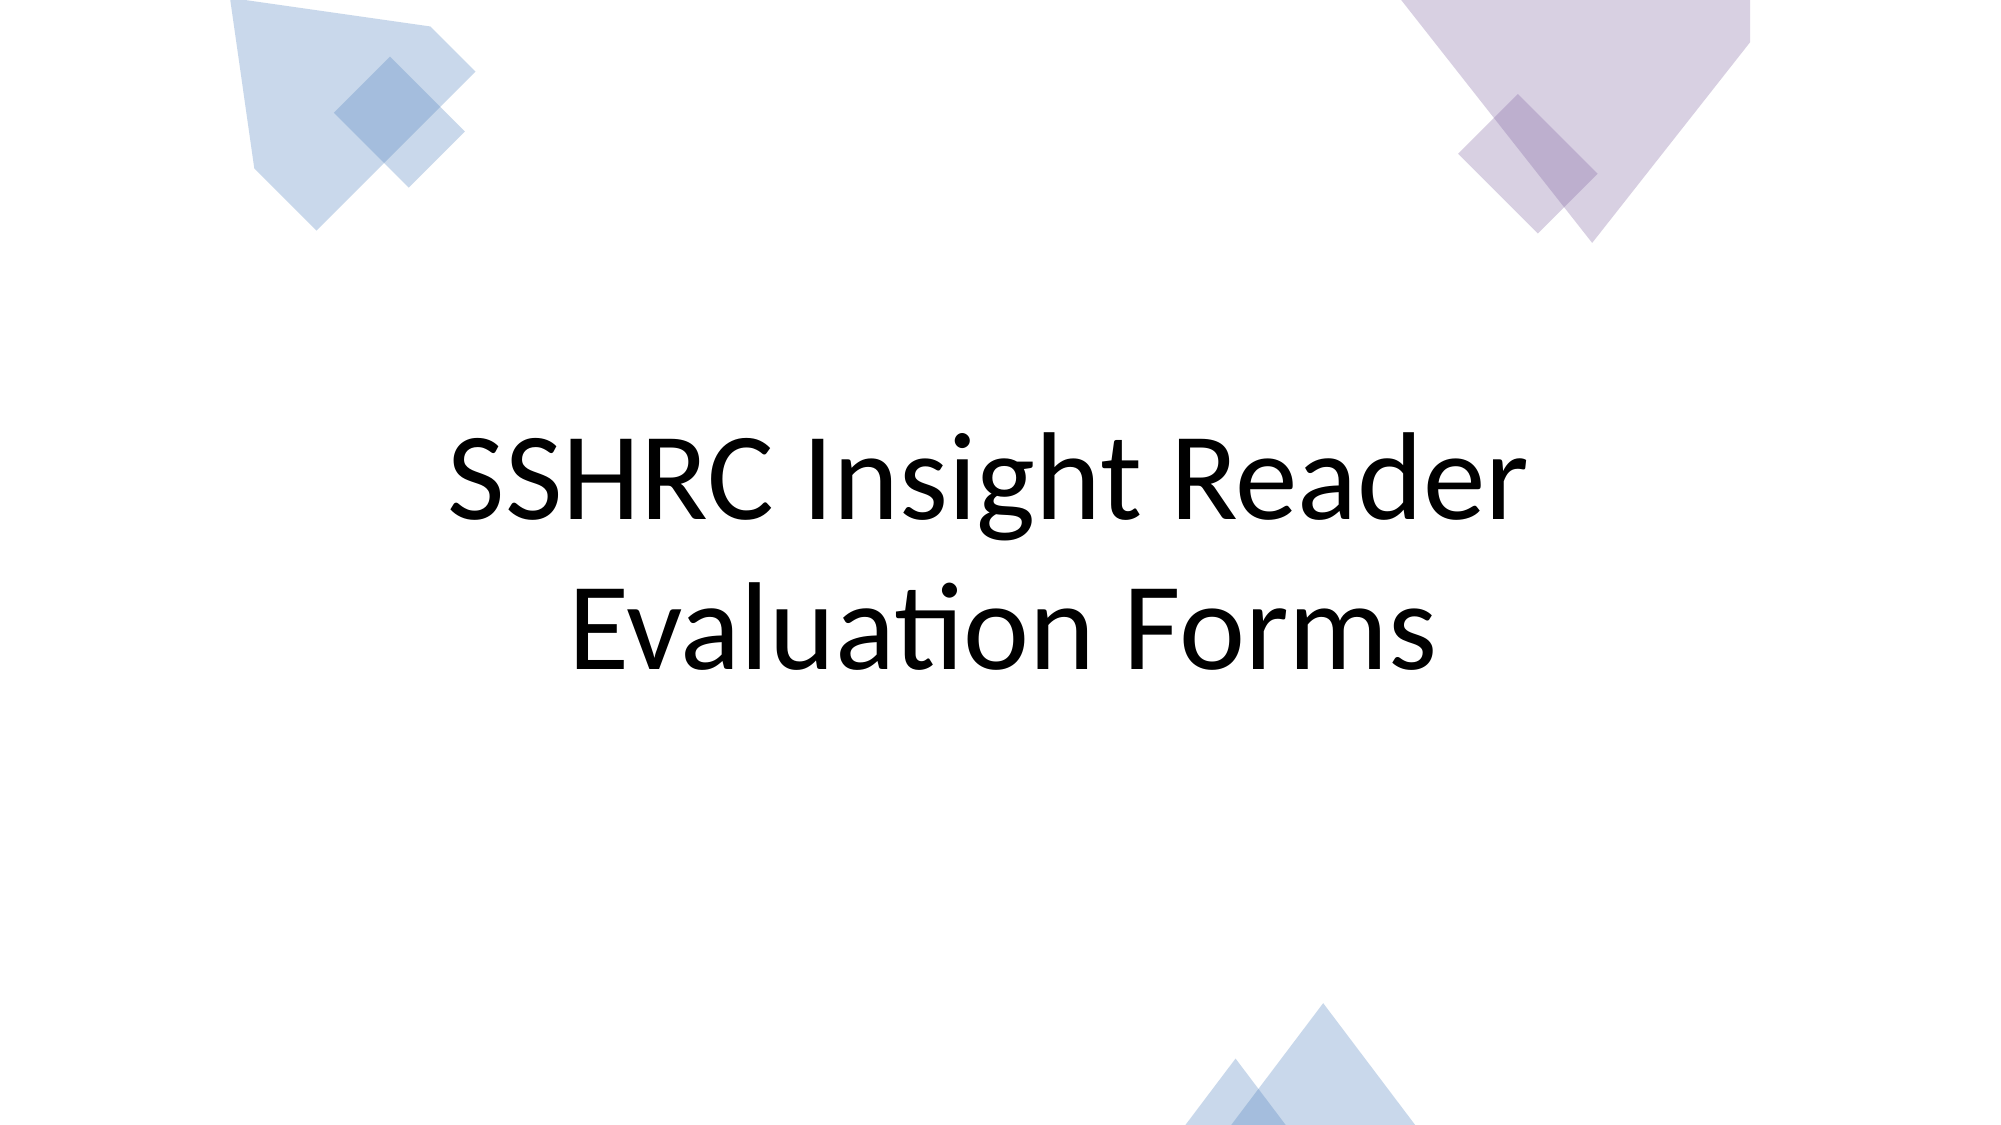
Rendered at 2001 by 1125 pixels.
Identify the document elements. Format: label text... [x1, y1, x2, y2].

text_box [248, 0, 1752, 1125]
text_box [1259, 1001, 1417, 1125]
text_box [331, 54, 467, 190]
text_box [228, 0, 478, 233]
text_box [1399, 0, 1753, 245]
text_box [1456, 118, 1564, 236]
text_box SSHRC Insight Reader Evaluation Forms [253, 387, 1754, 663]
text_box [1183, 1056, 1288, 1125]
